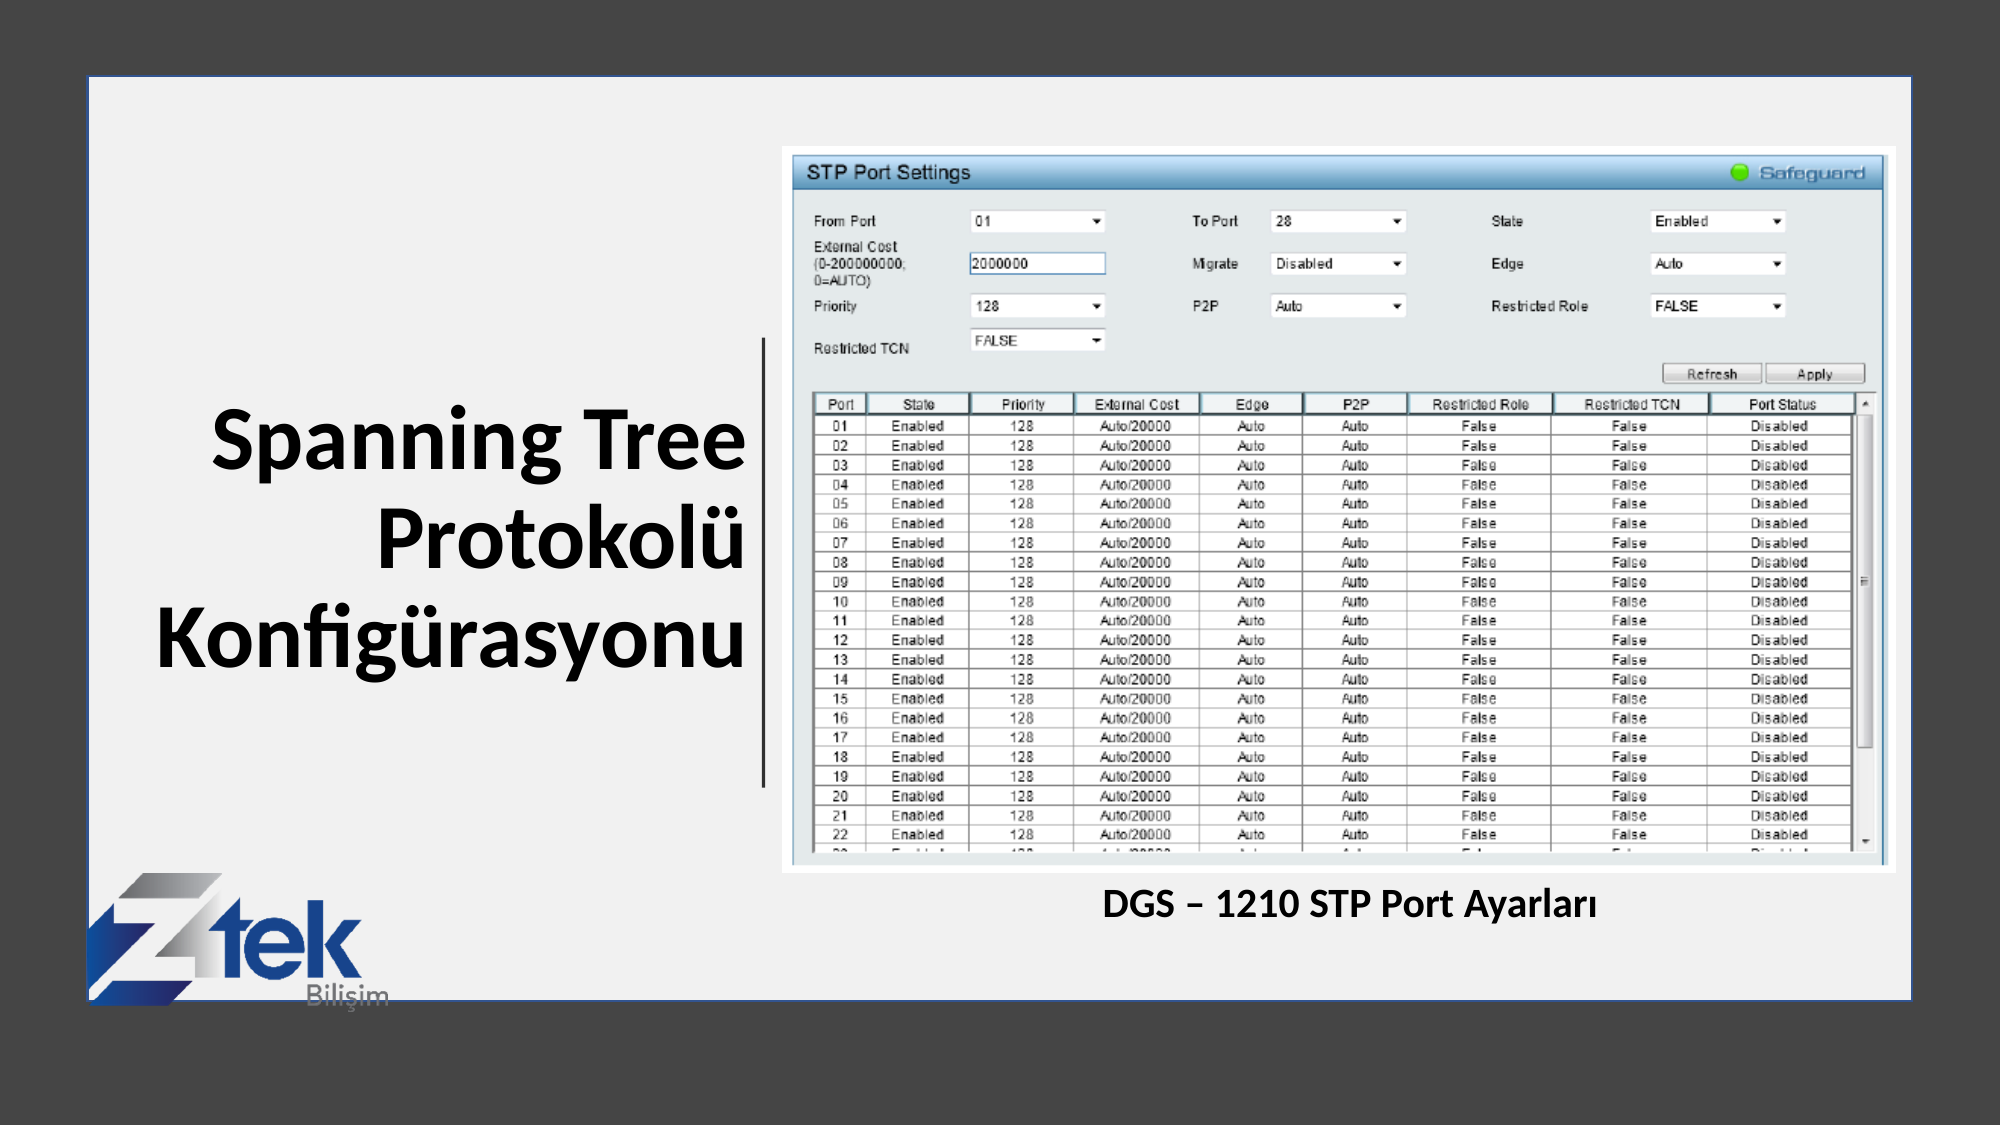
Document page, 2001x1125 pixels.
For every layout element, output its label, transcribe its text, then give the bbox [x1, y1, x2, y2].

picture [87, 873, 388, 1012]
text_box DGS – 1210 STP Port Ayarları [1087, 873, 1614, 934]
text_box [0, 0, 2000, 1125]
title Spanning Tree Protokolü Konfigürasyonu [137, 146, 764, 932]
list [782, 146, 1896, 873]
text_box [86, 75, 1913, 1002]
